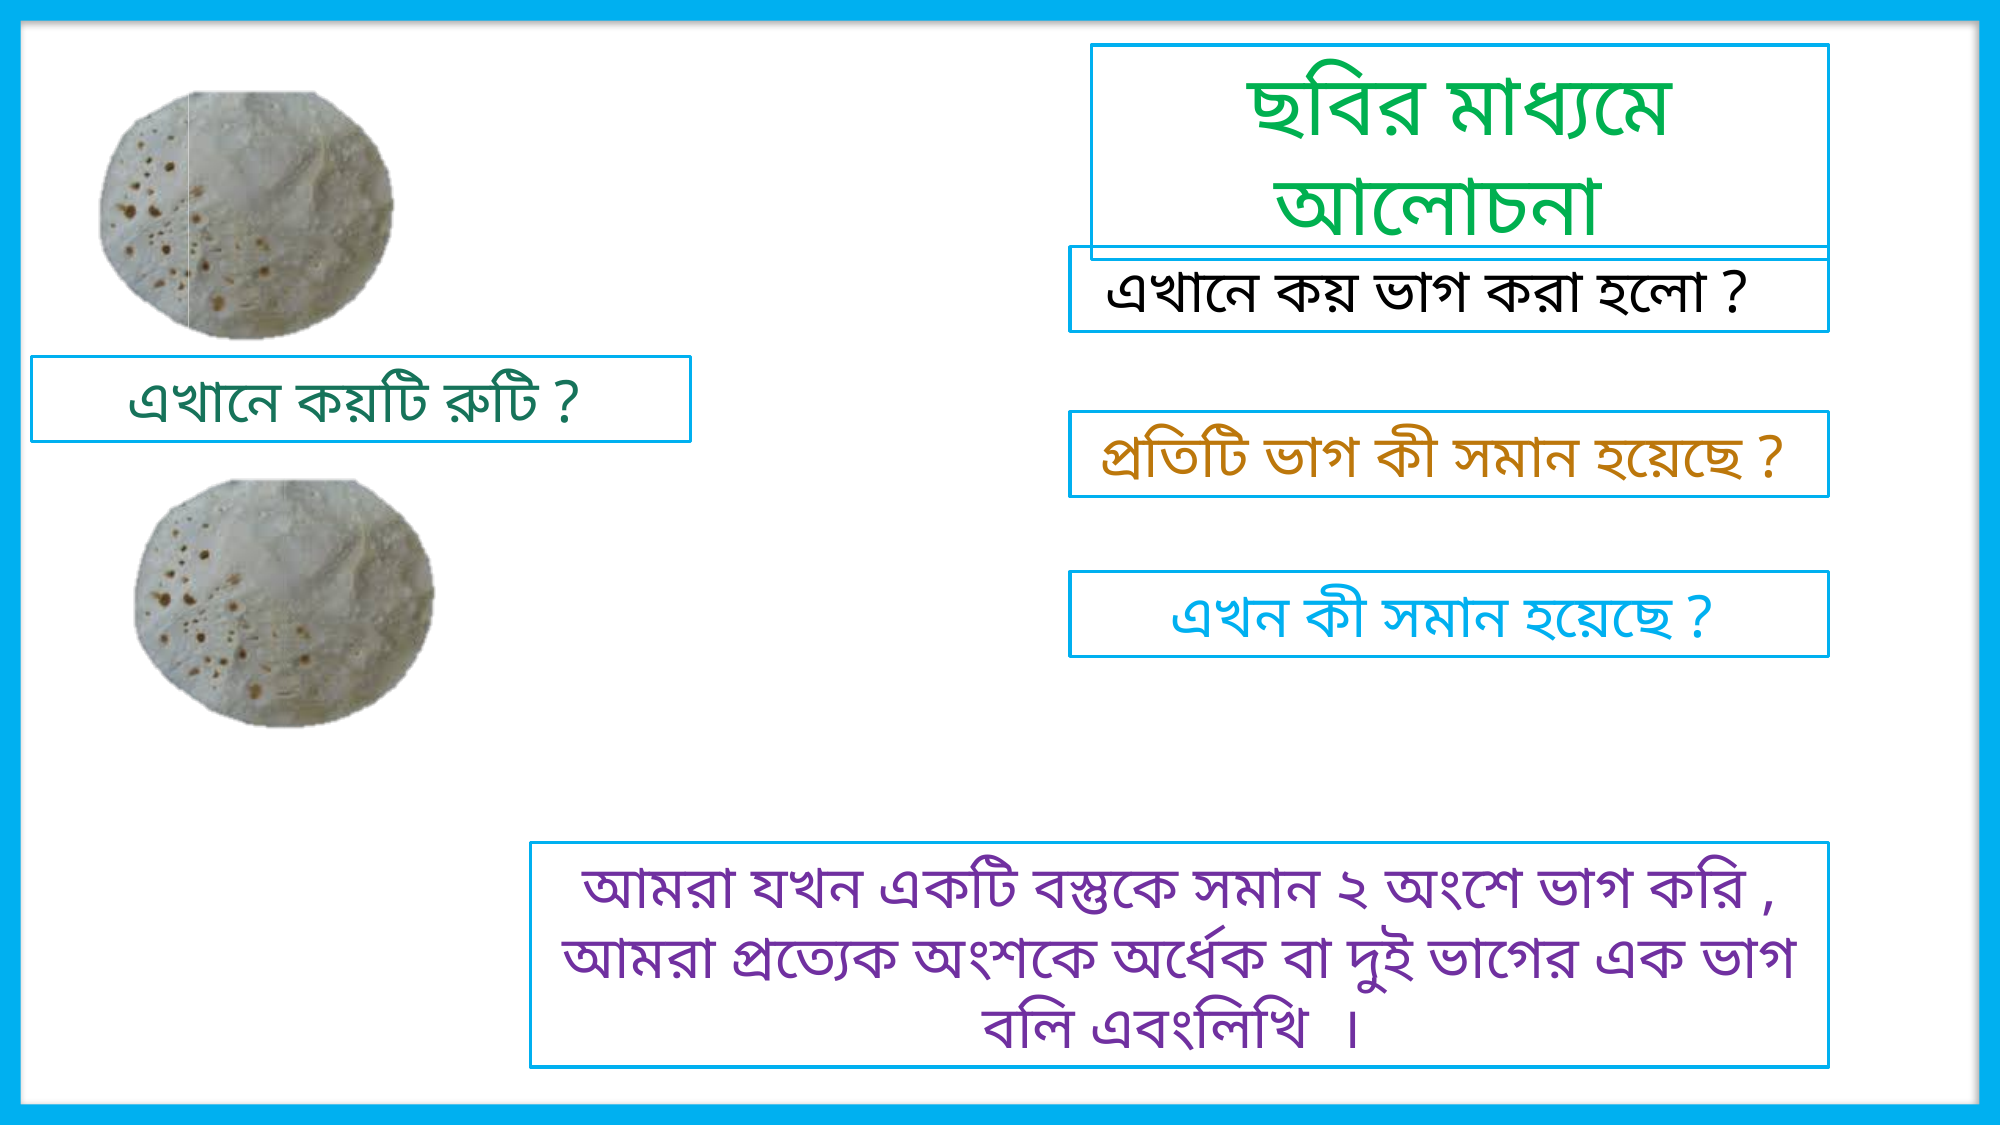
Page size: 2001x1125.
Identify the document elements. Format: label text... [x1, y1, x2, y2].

text_box প্রতিটি ভাগ কী সমান হয়েছে ? [1069, 411, 1829, 497]
text_box ছবির মাধ্যমে আলোচনা [1091, 44, 1829, 246]
picture [46, 474, 519, 737]
text_box [0, 0, 2000, 1125]
picture [21, 86, 478, 349]
text_box এখানে কয়টি রুটি ? [31, 356, 691, 442]
text_box এখানে কয় ভাগ করা হলো ? [1069, 246, 1829, 332]
text_box এখন কী সমান হয়েছে ? [1069, 571, 1829, 657]
